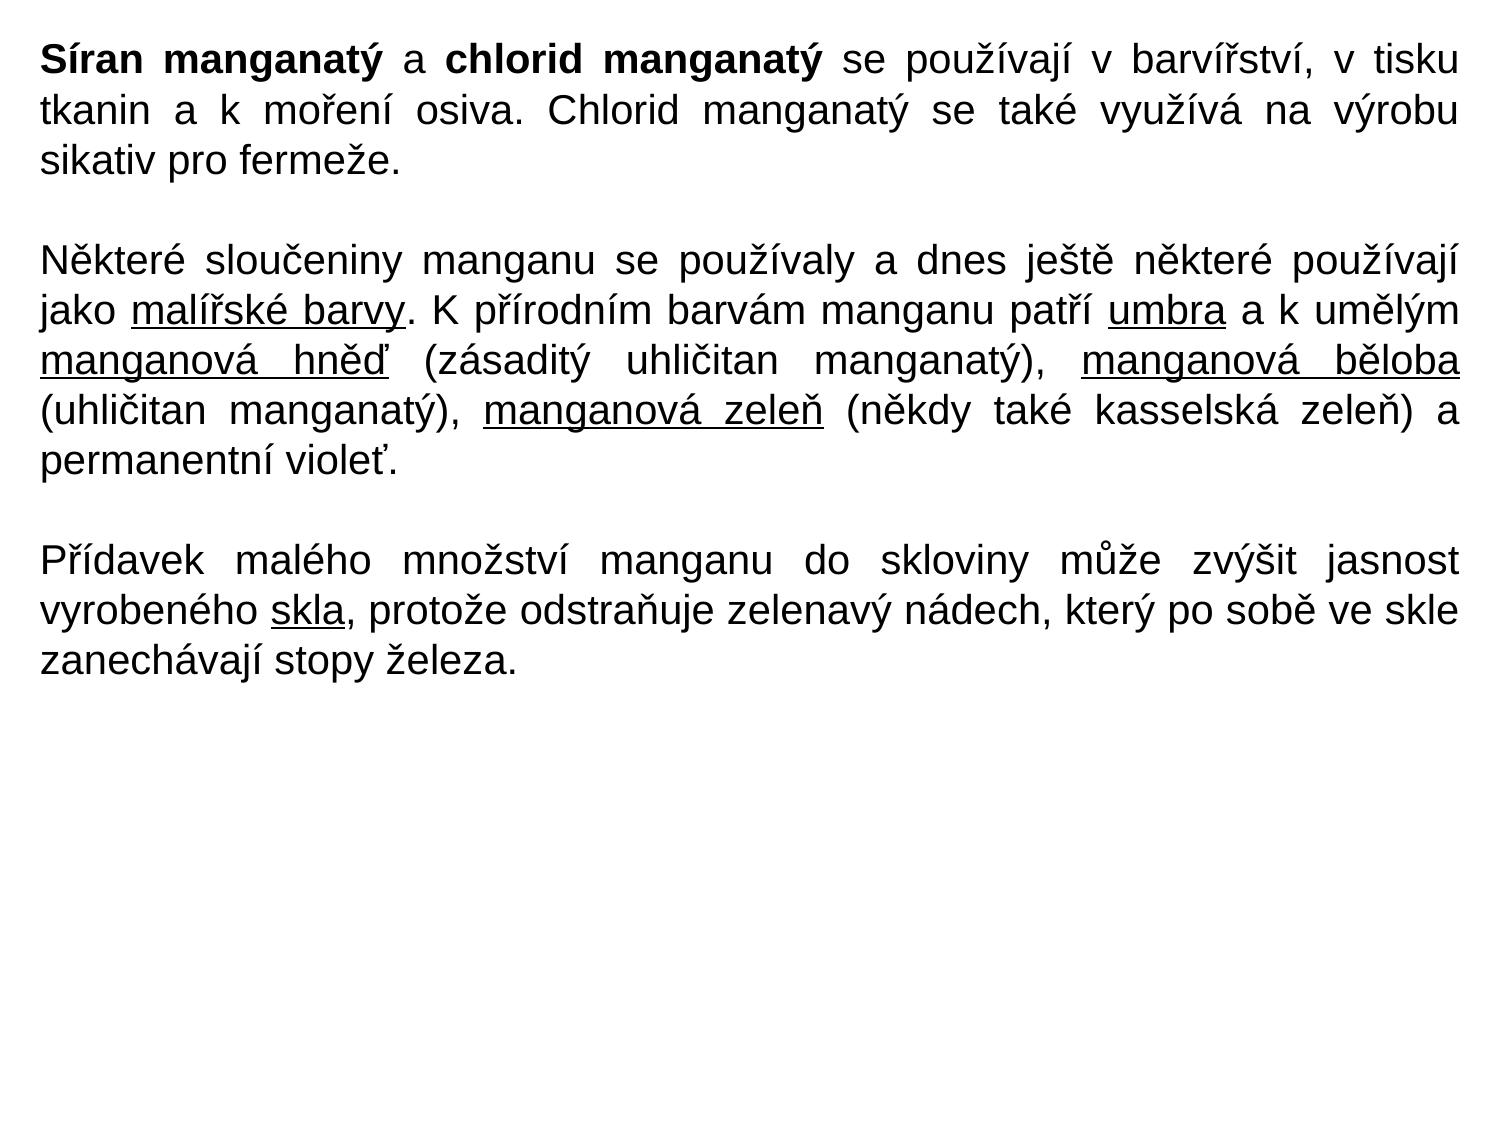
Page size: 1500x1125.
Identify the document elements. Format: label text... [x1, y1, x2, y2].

text_box Síran manganatý a chlorid manganatý se používají v barvířství, v tisku tkanin a k moření osiva. Chlorid manganatý se také využívá na výrobu sikativ pro fermeže. Některé sloučeniny manganu se používaly a dnes ještě některé používají jako malířské barvy. K přírodním barvám manganu patří umbra a k umělým manganová hněď (zásaditý uhličitan manganatý), manganová běloba (uhličitan manganatý), manganová zeleň (někdy také kasselská zeleň) a permanentní violeť. Přídavek malého množství manganu do skloviny může zvýšit jasnost vyrobeného skla, protože odstraňuje zelenavý nádech, který po sobě ve skle zanechávají stopy železa. [24, 24, 1475, 690]
